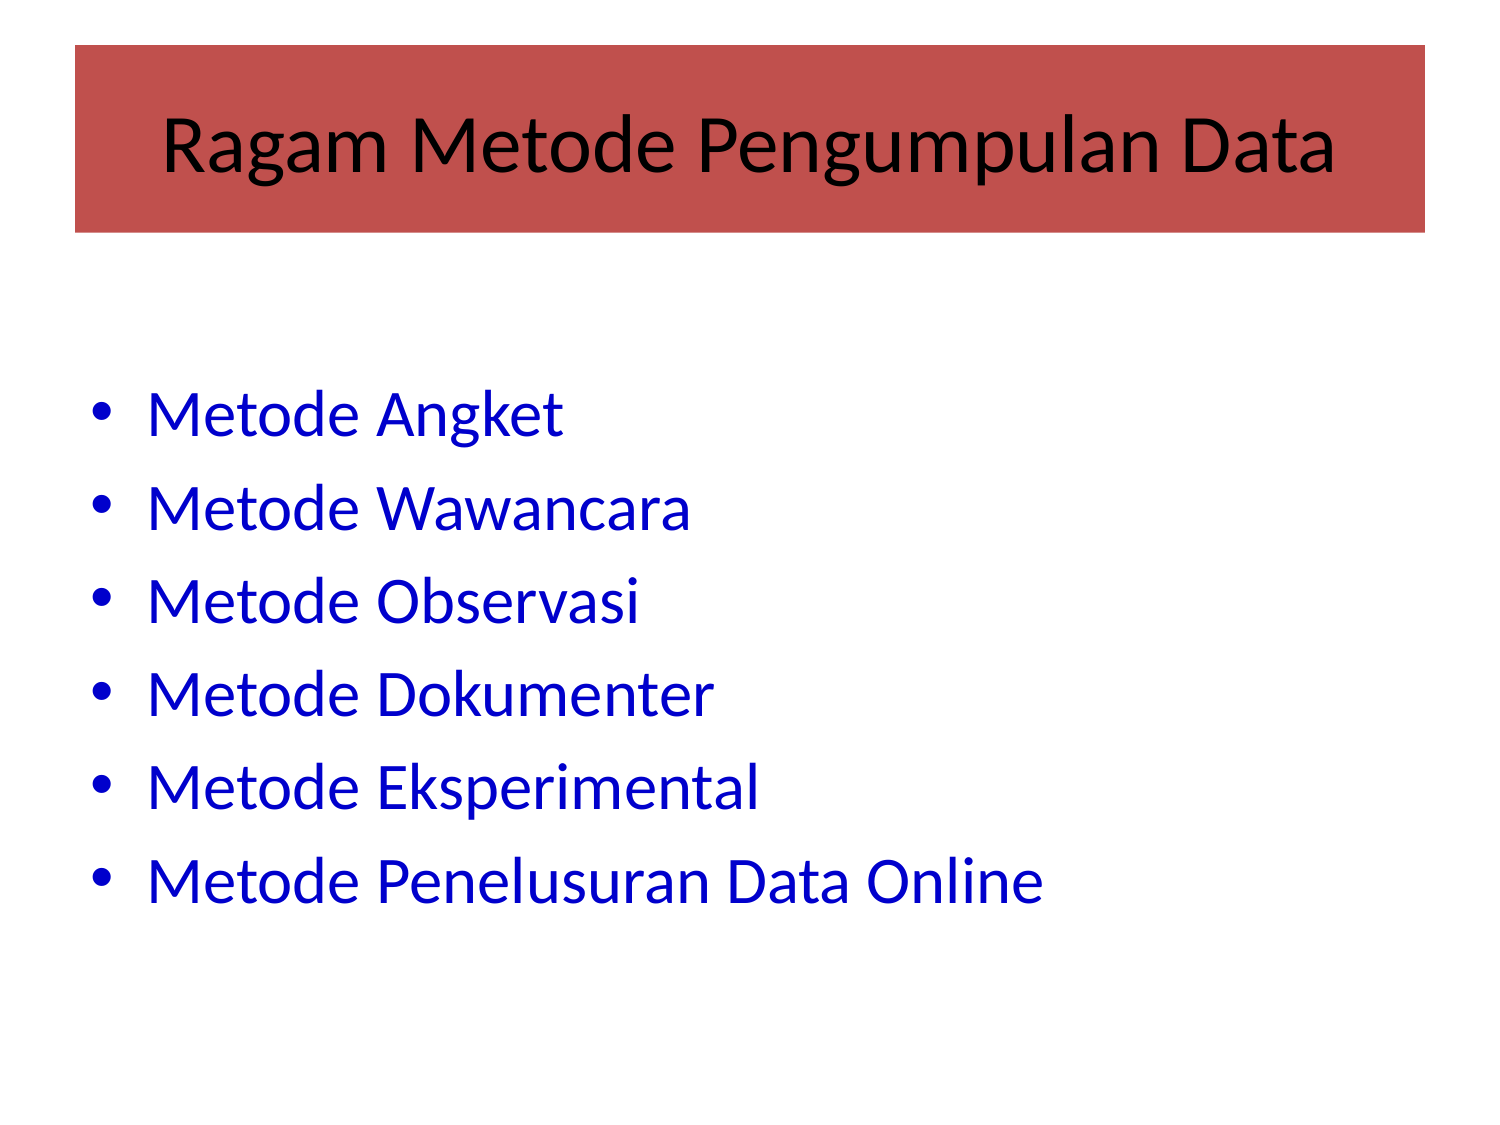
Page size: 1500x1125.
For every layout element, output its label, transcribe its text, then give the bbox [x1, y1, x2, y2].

list Metode Angket Metode Wawancara Metode Observasi Metode Dokumenter Metode Eksperimental Metode Penelusuran Data Online [75, 362, 1425, 1105]
title Ragam Metode Pengumpulan Data [75, 45, 1425, 233]
